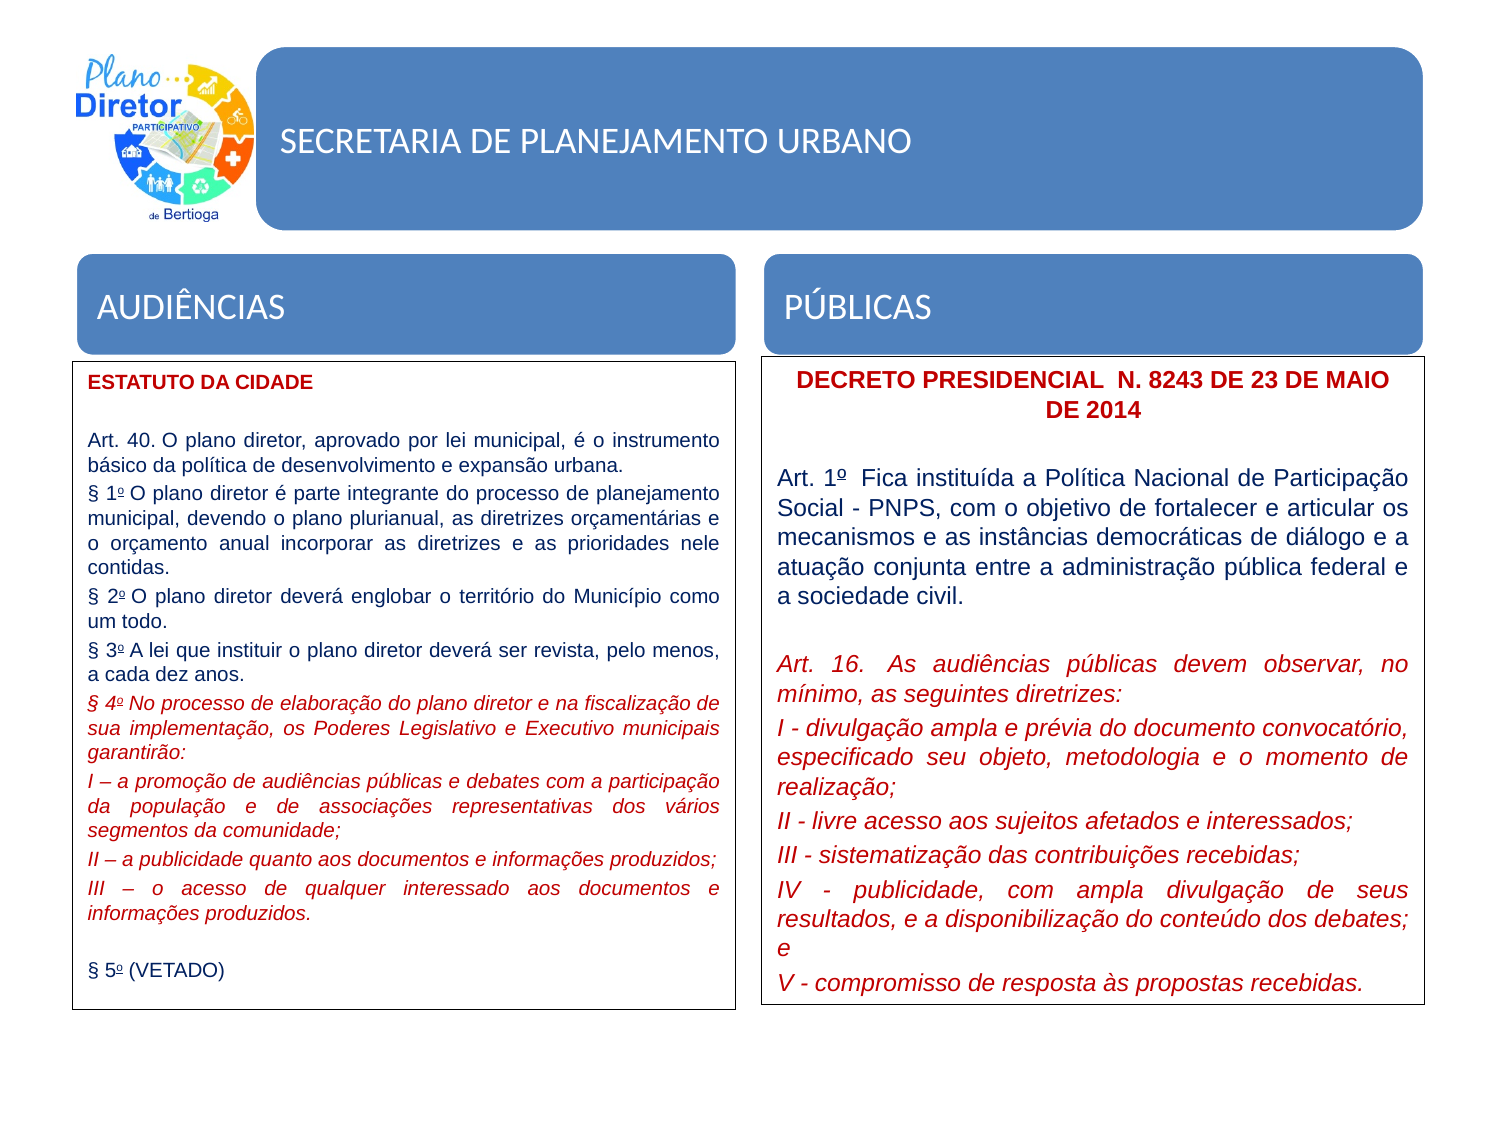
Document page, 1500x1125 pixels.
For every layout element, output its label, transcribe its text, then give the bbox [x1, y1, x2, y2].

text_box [74, 251, 738, 357]
picture [76, 54, 255, 222]
list DECRETO PRESIDENCIAL N. 8243 DE 23 DE MAIO DE 2014 Art. 1º Fica instituída a Política Nacional de Participação Social - PNPS, com o objetivo de fortalecer e articular os mecanismos e as instâncias democráticas de diálogo e a atuação conjunta entre a administração pública federal e a sociedade civil. Art. 16. As audiências públicas devem observar, no mínimo, as seguintes diretrizes: I - divulgação ampla e prévia do documento convocatório, especificado seu objeto, metodologia e o momento de realização; II - livre acesso aos sujeitos afetados e interessados; III - sistematização das contribuições recebidas; IV - publicidade, com ampla divulgação de seus resultados, e a disponibilização do conteúdo dos debates; e V - compromisso de resposta às propostas recebidas. [761, 365, 1425, 1005]
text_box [761, 251, 1426, 357]
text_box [253, 44, 1426, 233]
list ESTATUTO DA CIDADE Art. 40. O plano diretor, aprovado por lei municipal, é o instrumento básico da política de desenvolvimento e expansão urbana. § 1o O plano diretor é parte integrante do processo de planejamento municipal, devendo o plano plurianual, as diretrizes orçamentárias e o orçamento anual incorporar as diretrizes e as prioridades nele contidas. § 2o O plano diretor deverá englobar o território do Município como um todo. § 3o A lei que instituir o plano diretor deverá ser revista, pelo menos, a cada dez anos. § 4o No processo de elaboração do plano diretor e na fiscalização de sua implementação, os Poderes Legislativo e Executivo municipais garantirão: I – a promoção de audiências públicas e debates com a participação da população e de associações representativas dos vários segmentos da comunidade; II – a publicidade quanto aos documentos e informações produzidos; III – o acesso de qualquer interessado aos documentos e informações produzidos. § 5o (VETADO) [72, 364, 736, 1010]
